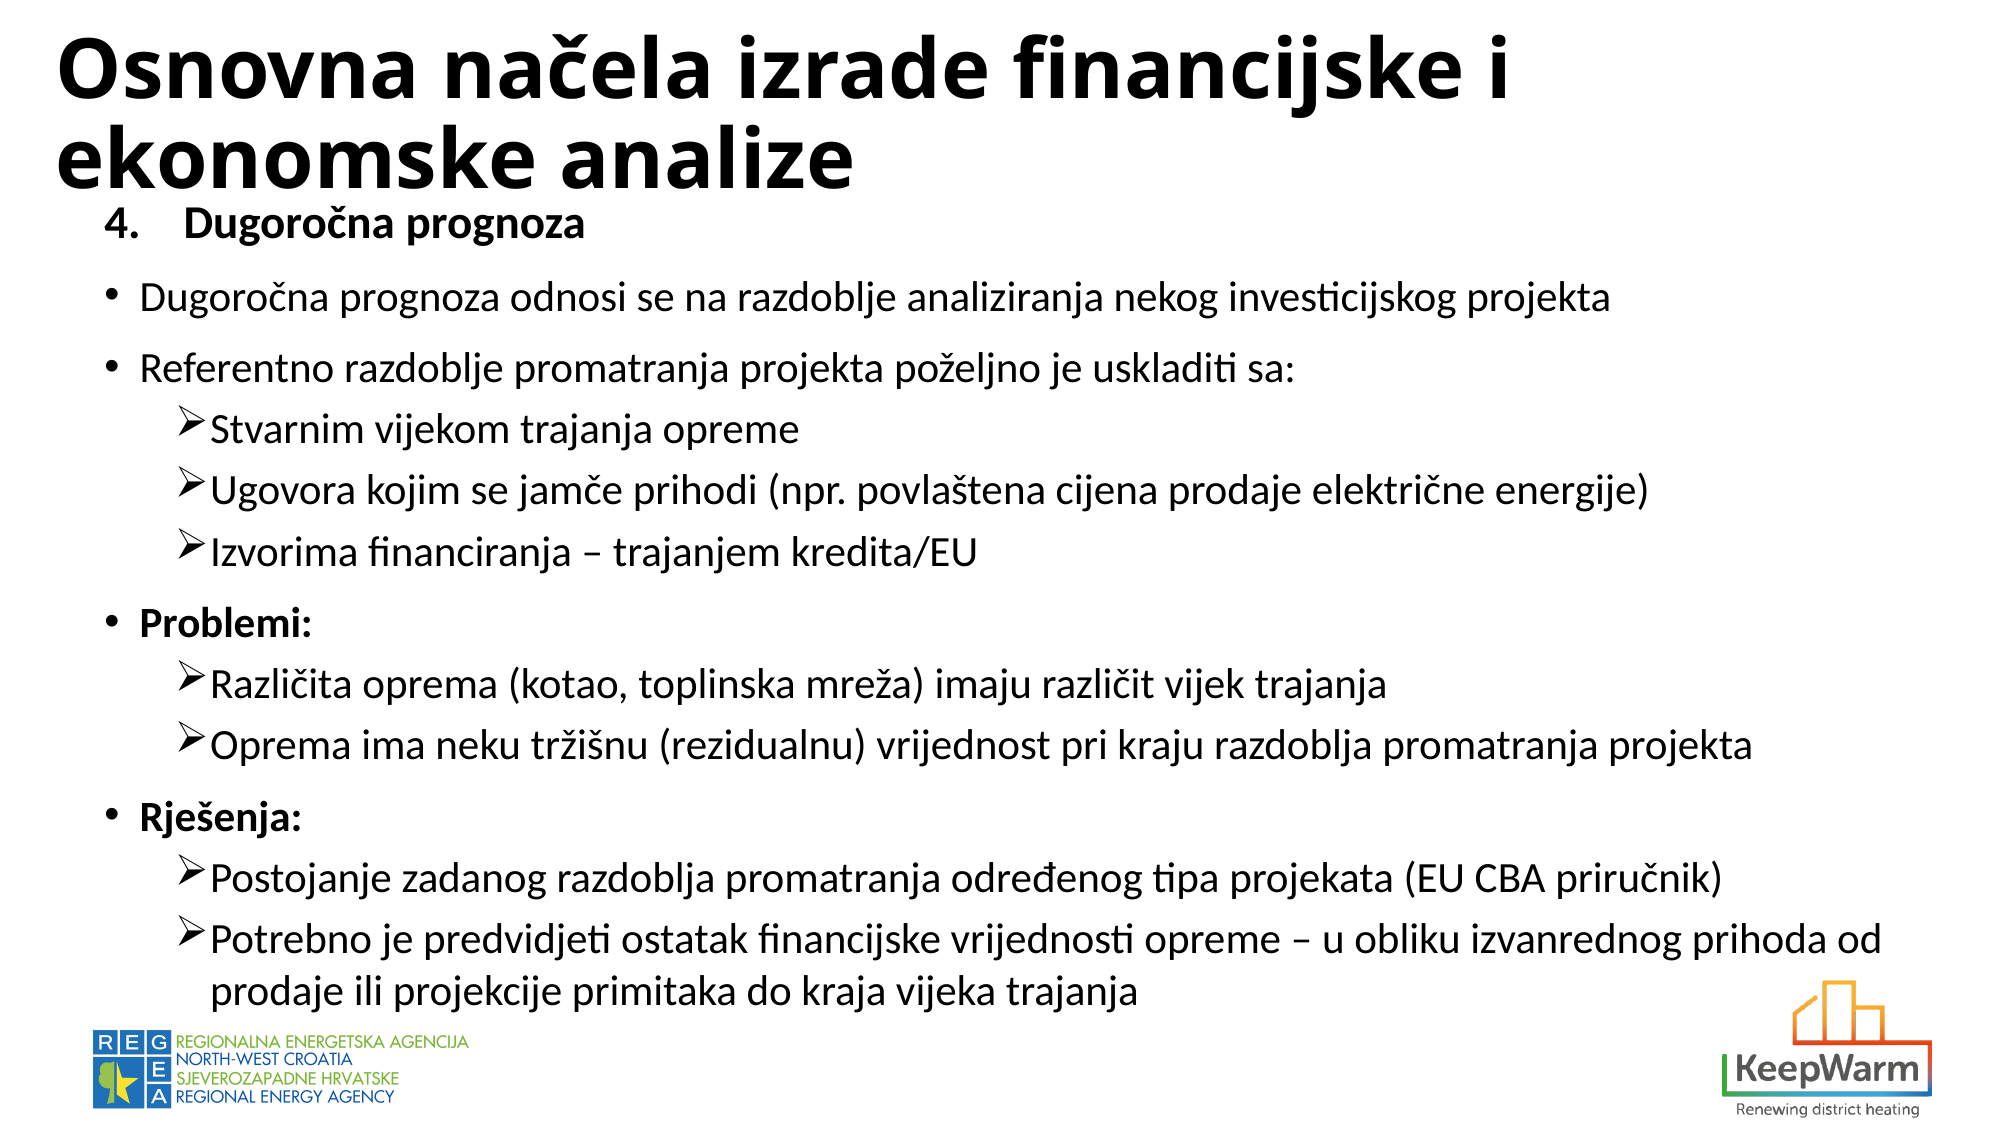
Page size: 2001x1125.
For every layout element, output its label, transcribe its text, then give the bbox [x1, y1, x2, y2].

title Osnovna načela izrade financijske i ekonomske analize [40, 7, 1902, 225]
list Dugoročna prognoza Dugoročna prognoza odnosi se na razdoblje analiziranja nekog investicijskog projekta Referentno razdoblje promatranja projekta poželjno je uskladiti sa: Stvarnim vijekom trajanja opreme Ugovora kojim se jamče prihodi (npr. povlaštena cijena prodaje električne energije) Izvorima financiranja – trajanjem kredita/EU Problemi: Različita oprema (kotao, toplinska mreža) imaju različit vijek trajanja Oprema ima neku tržišnu (rezidualnu) vrijednost pri kraju razdoblja promatranja projekta Rješenja: Postojanje zadanog razdoblja promatranja određenog tipa projekata (EU CBA priručnik) Potrebno je predvidjeti ostatak financijske vrijednosti opreme – u obliku izvanrednog prihoda od prodaje ili projekcije primitaka do kraja vijeka trajanja [89, 190, 2000, 1028]
picture [68, 1005, 469, 1125]
picture [1722, 980, 1932, 1118]
